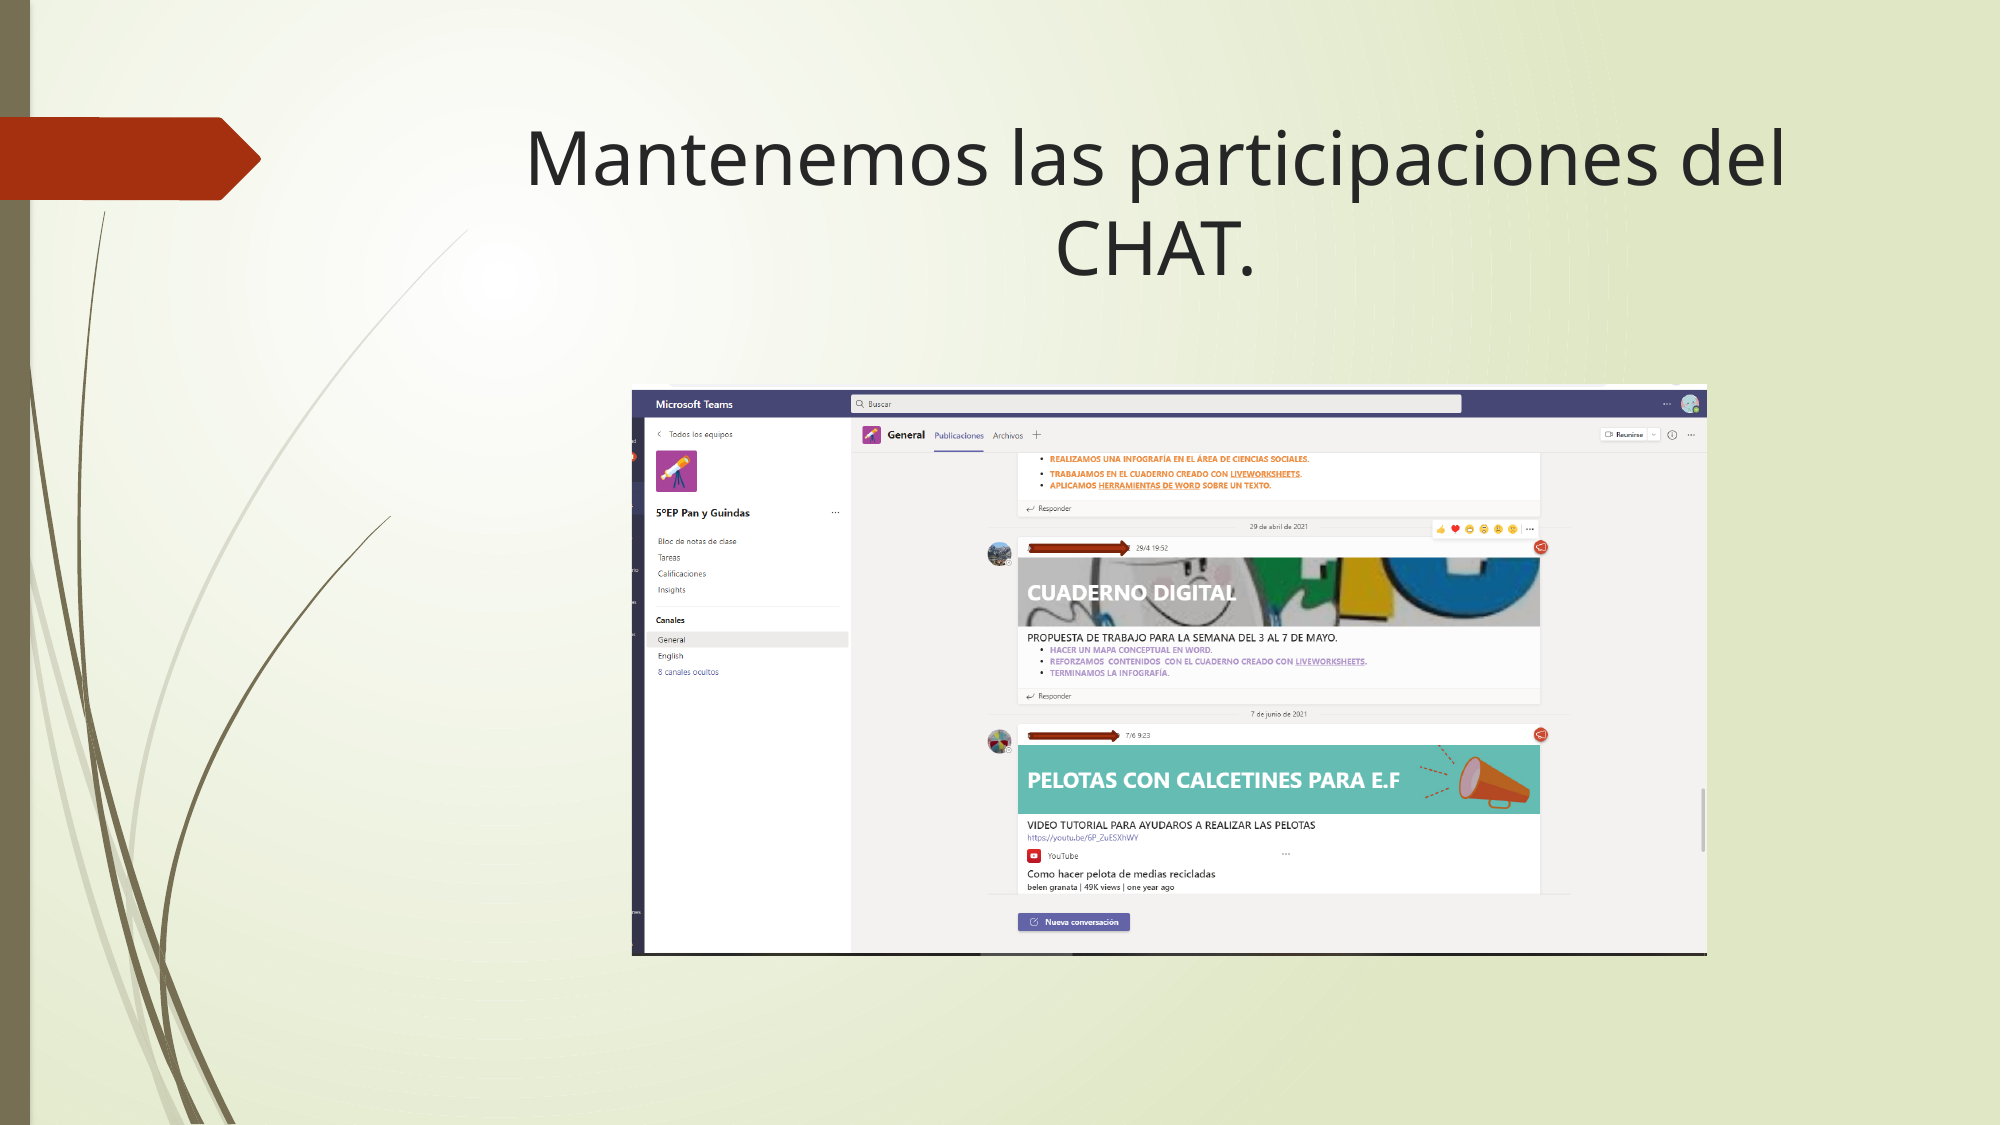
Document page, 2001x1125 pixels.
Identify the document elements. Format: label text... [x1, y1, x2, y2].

title Mantenemos las participaciones del CHAT. [425, 102, 1888, 313]
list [631, 384, 1708, 956]
